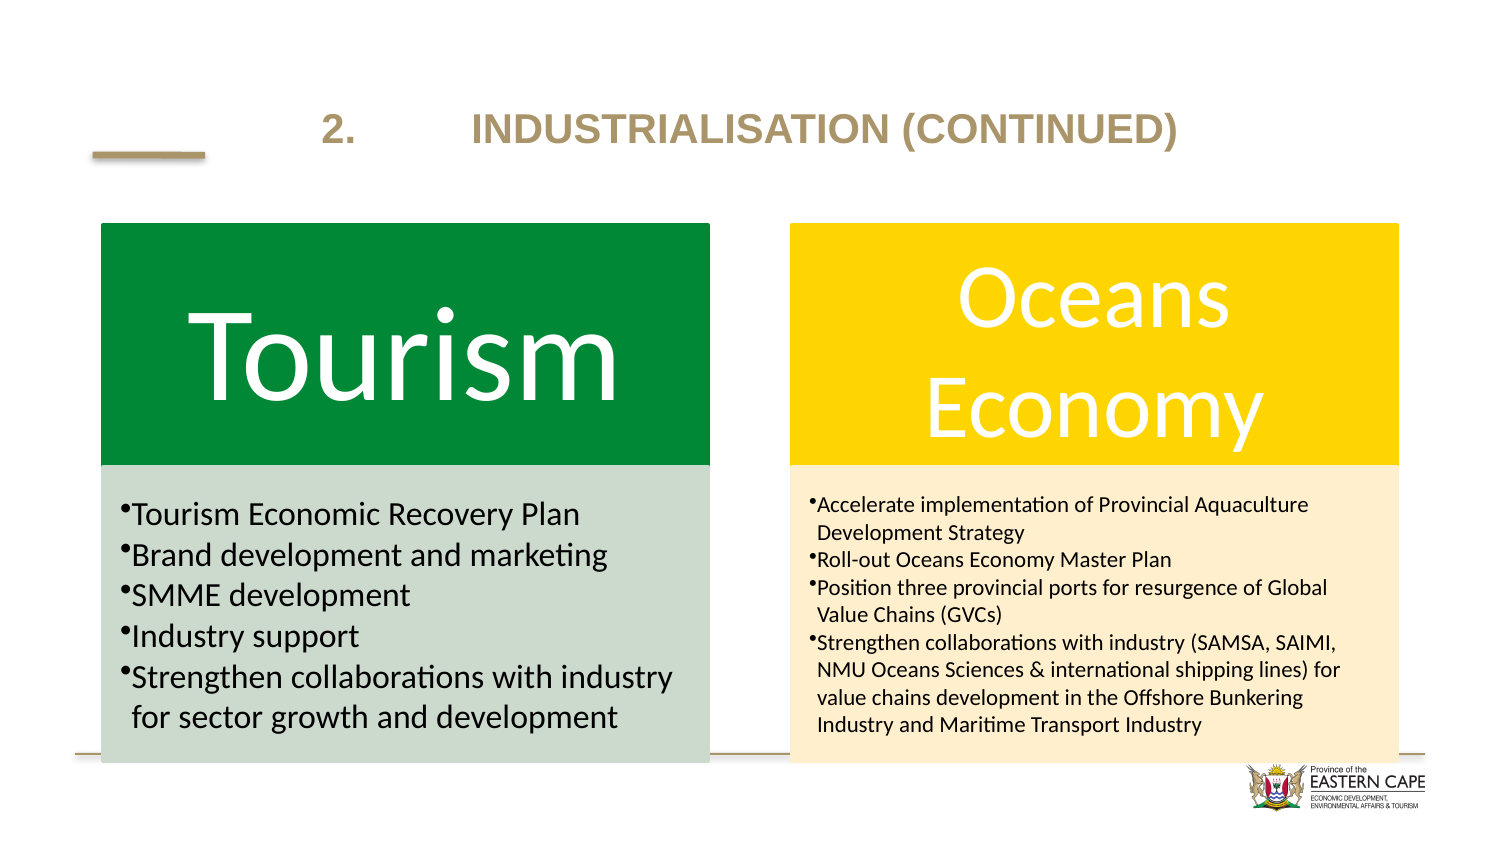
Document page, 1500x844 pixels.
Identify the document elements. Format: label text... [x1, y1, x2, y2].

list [102, 224, 1398, 761]
title 2. Industrialisation (continued) [103, 44, 1397, 208]
picture [1246, 764, 1425, 813]
